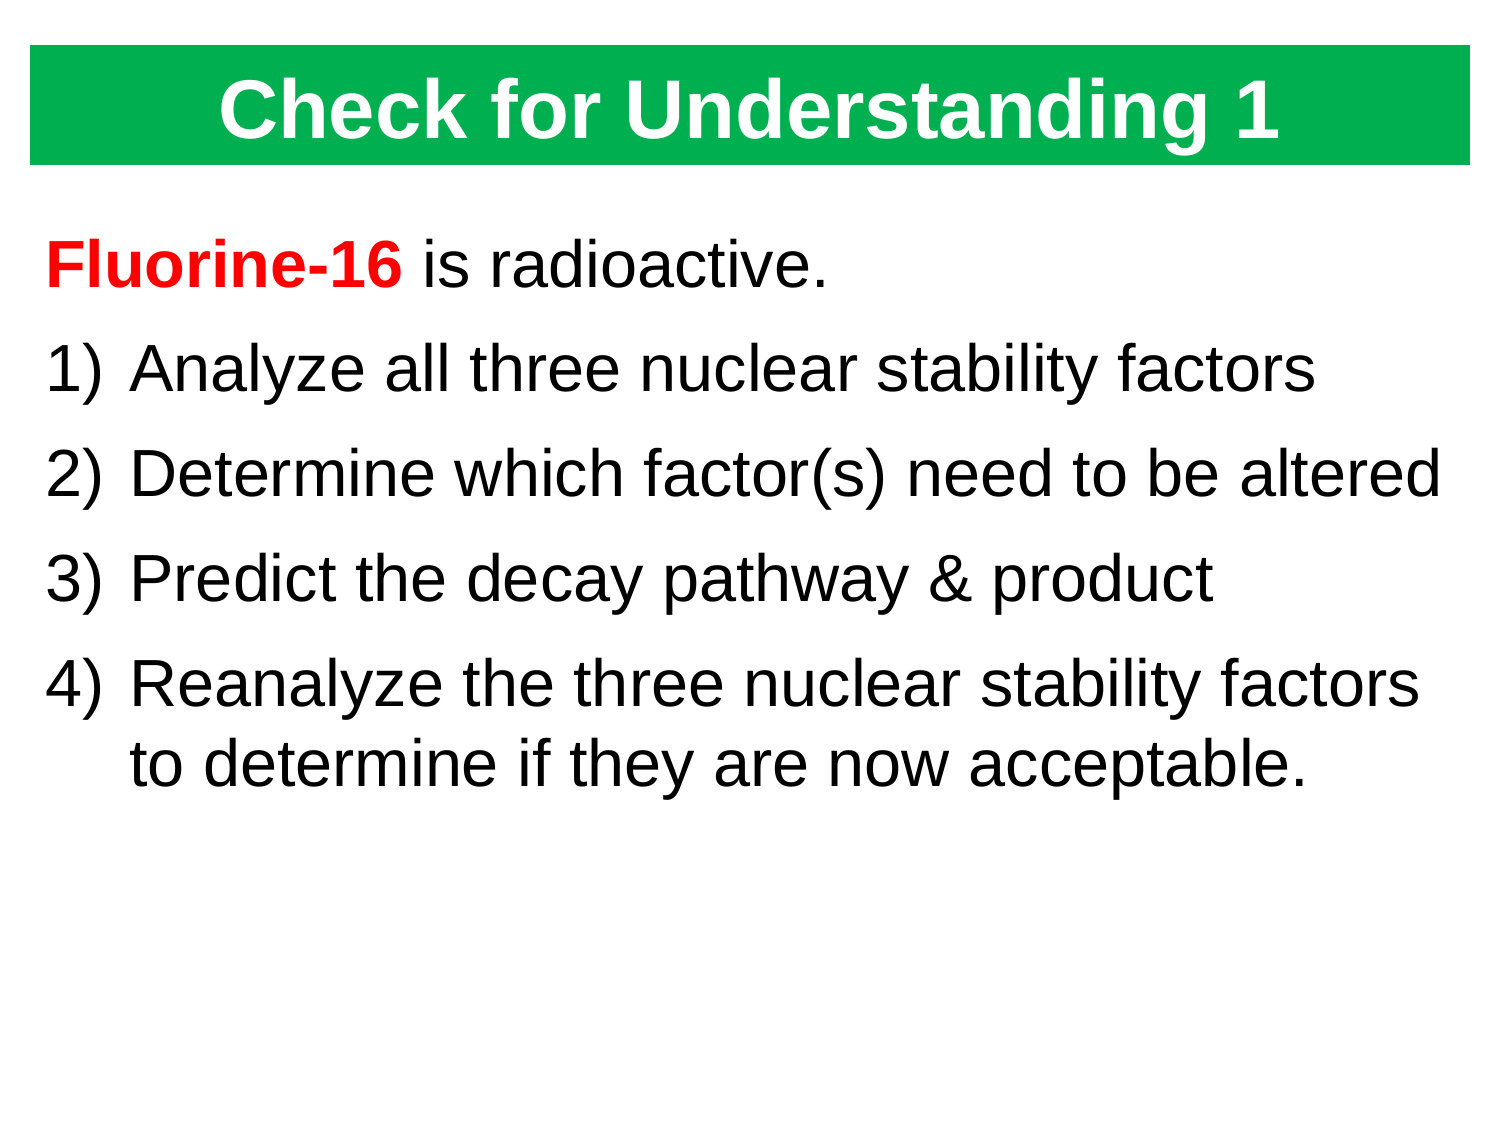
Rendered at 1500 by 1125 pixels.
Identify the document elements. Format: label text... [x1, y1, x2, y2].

title Check for Understanding 1 [30, 45, 1470, 165]
list Fluorine-16 is radioactive. Analyze all three nuclear stability factors Determine which factor(s) need to be altered Predict the decay pathway & product Reanalyze the three nuclear stability factors to determine if they are now acceptable. [30, 212, 1470, 1055]
